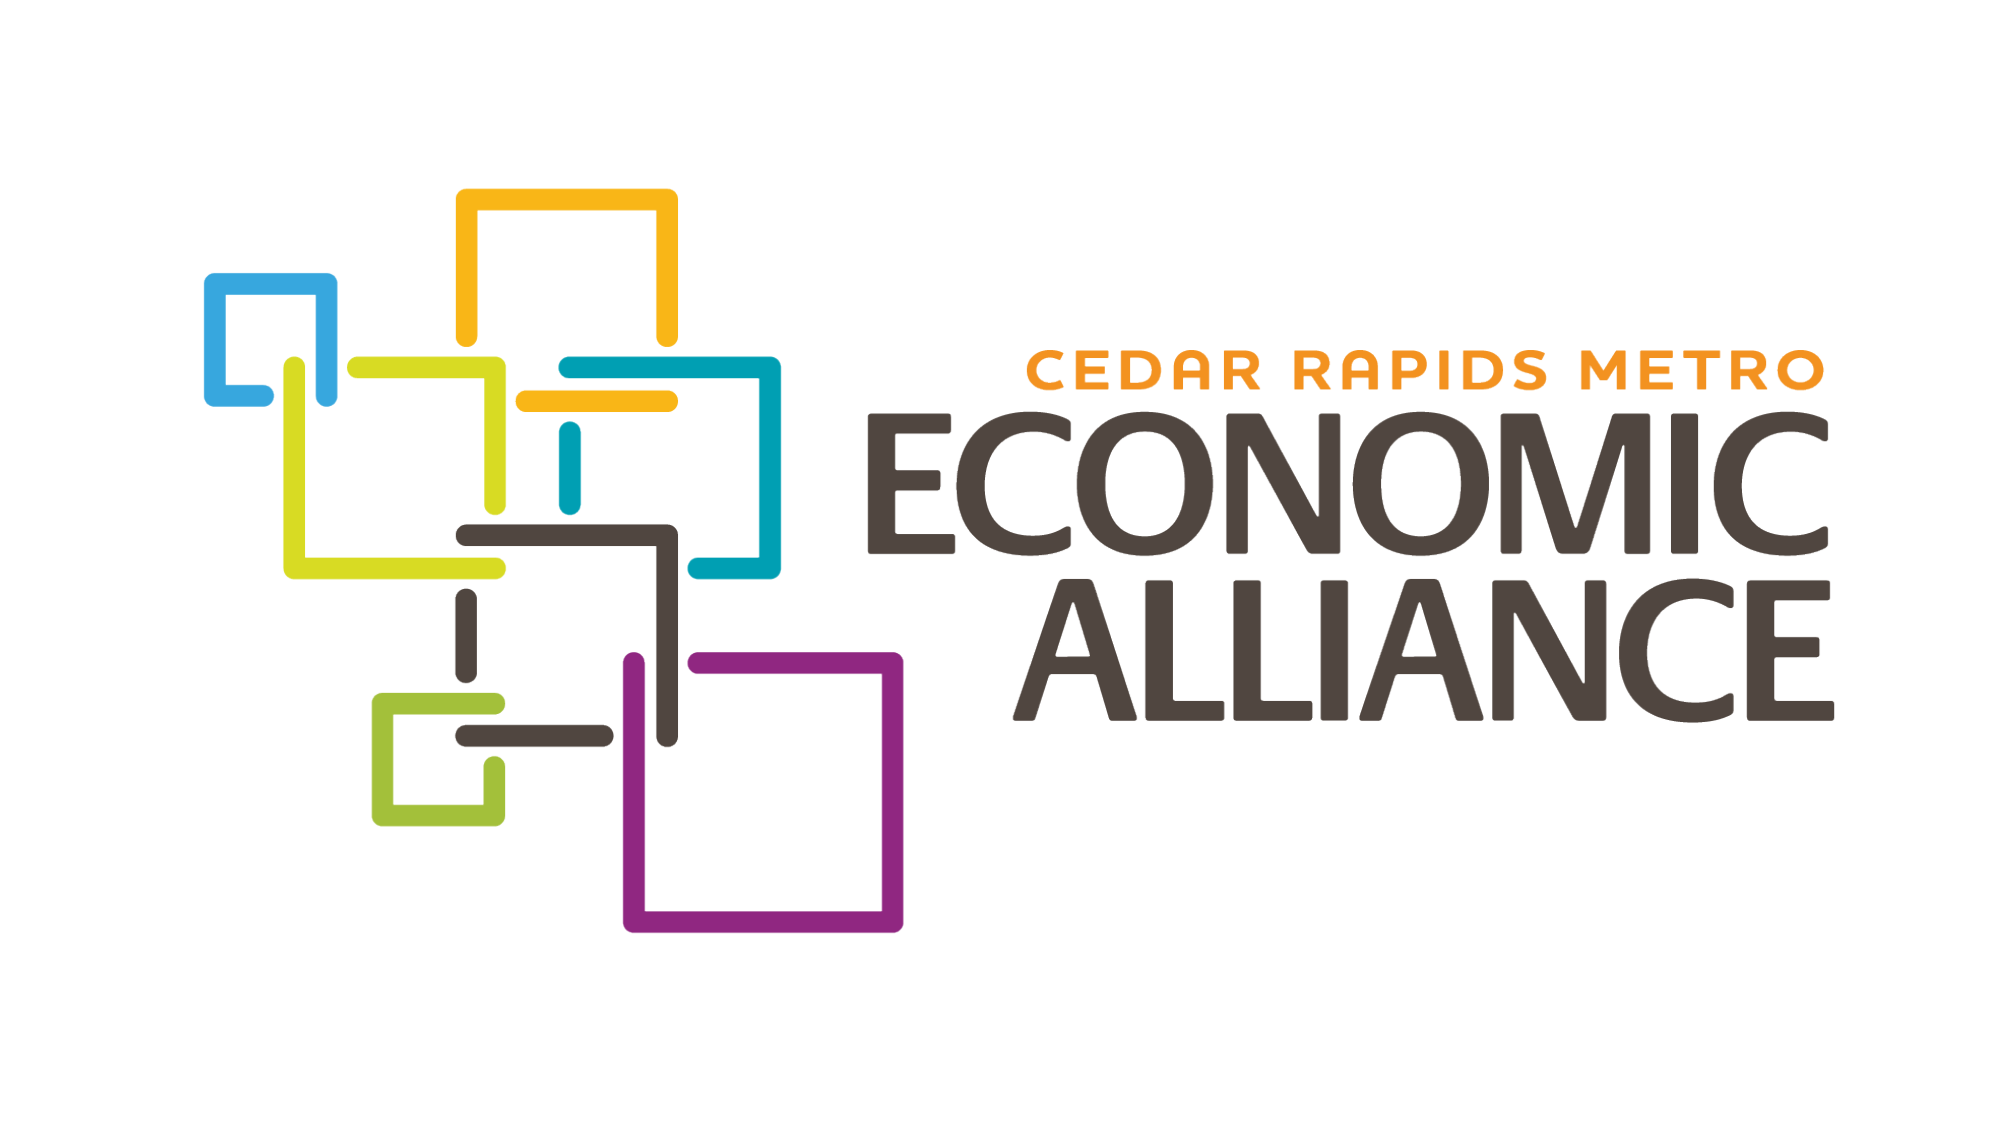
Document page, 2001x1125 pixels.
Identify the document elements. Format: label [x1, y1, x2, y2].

picture [105, 105, 1895, 1020]
